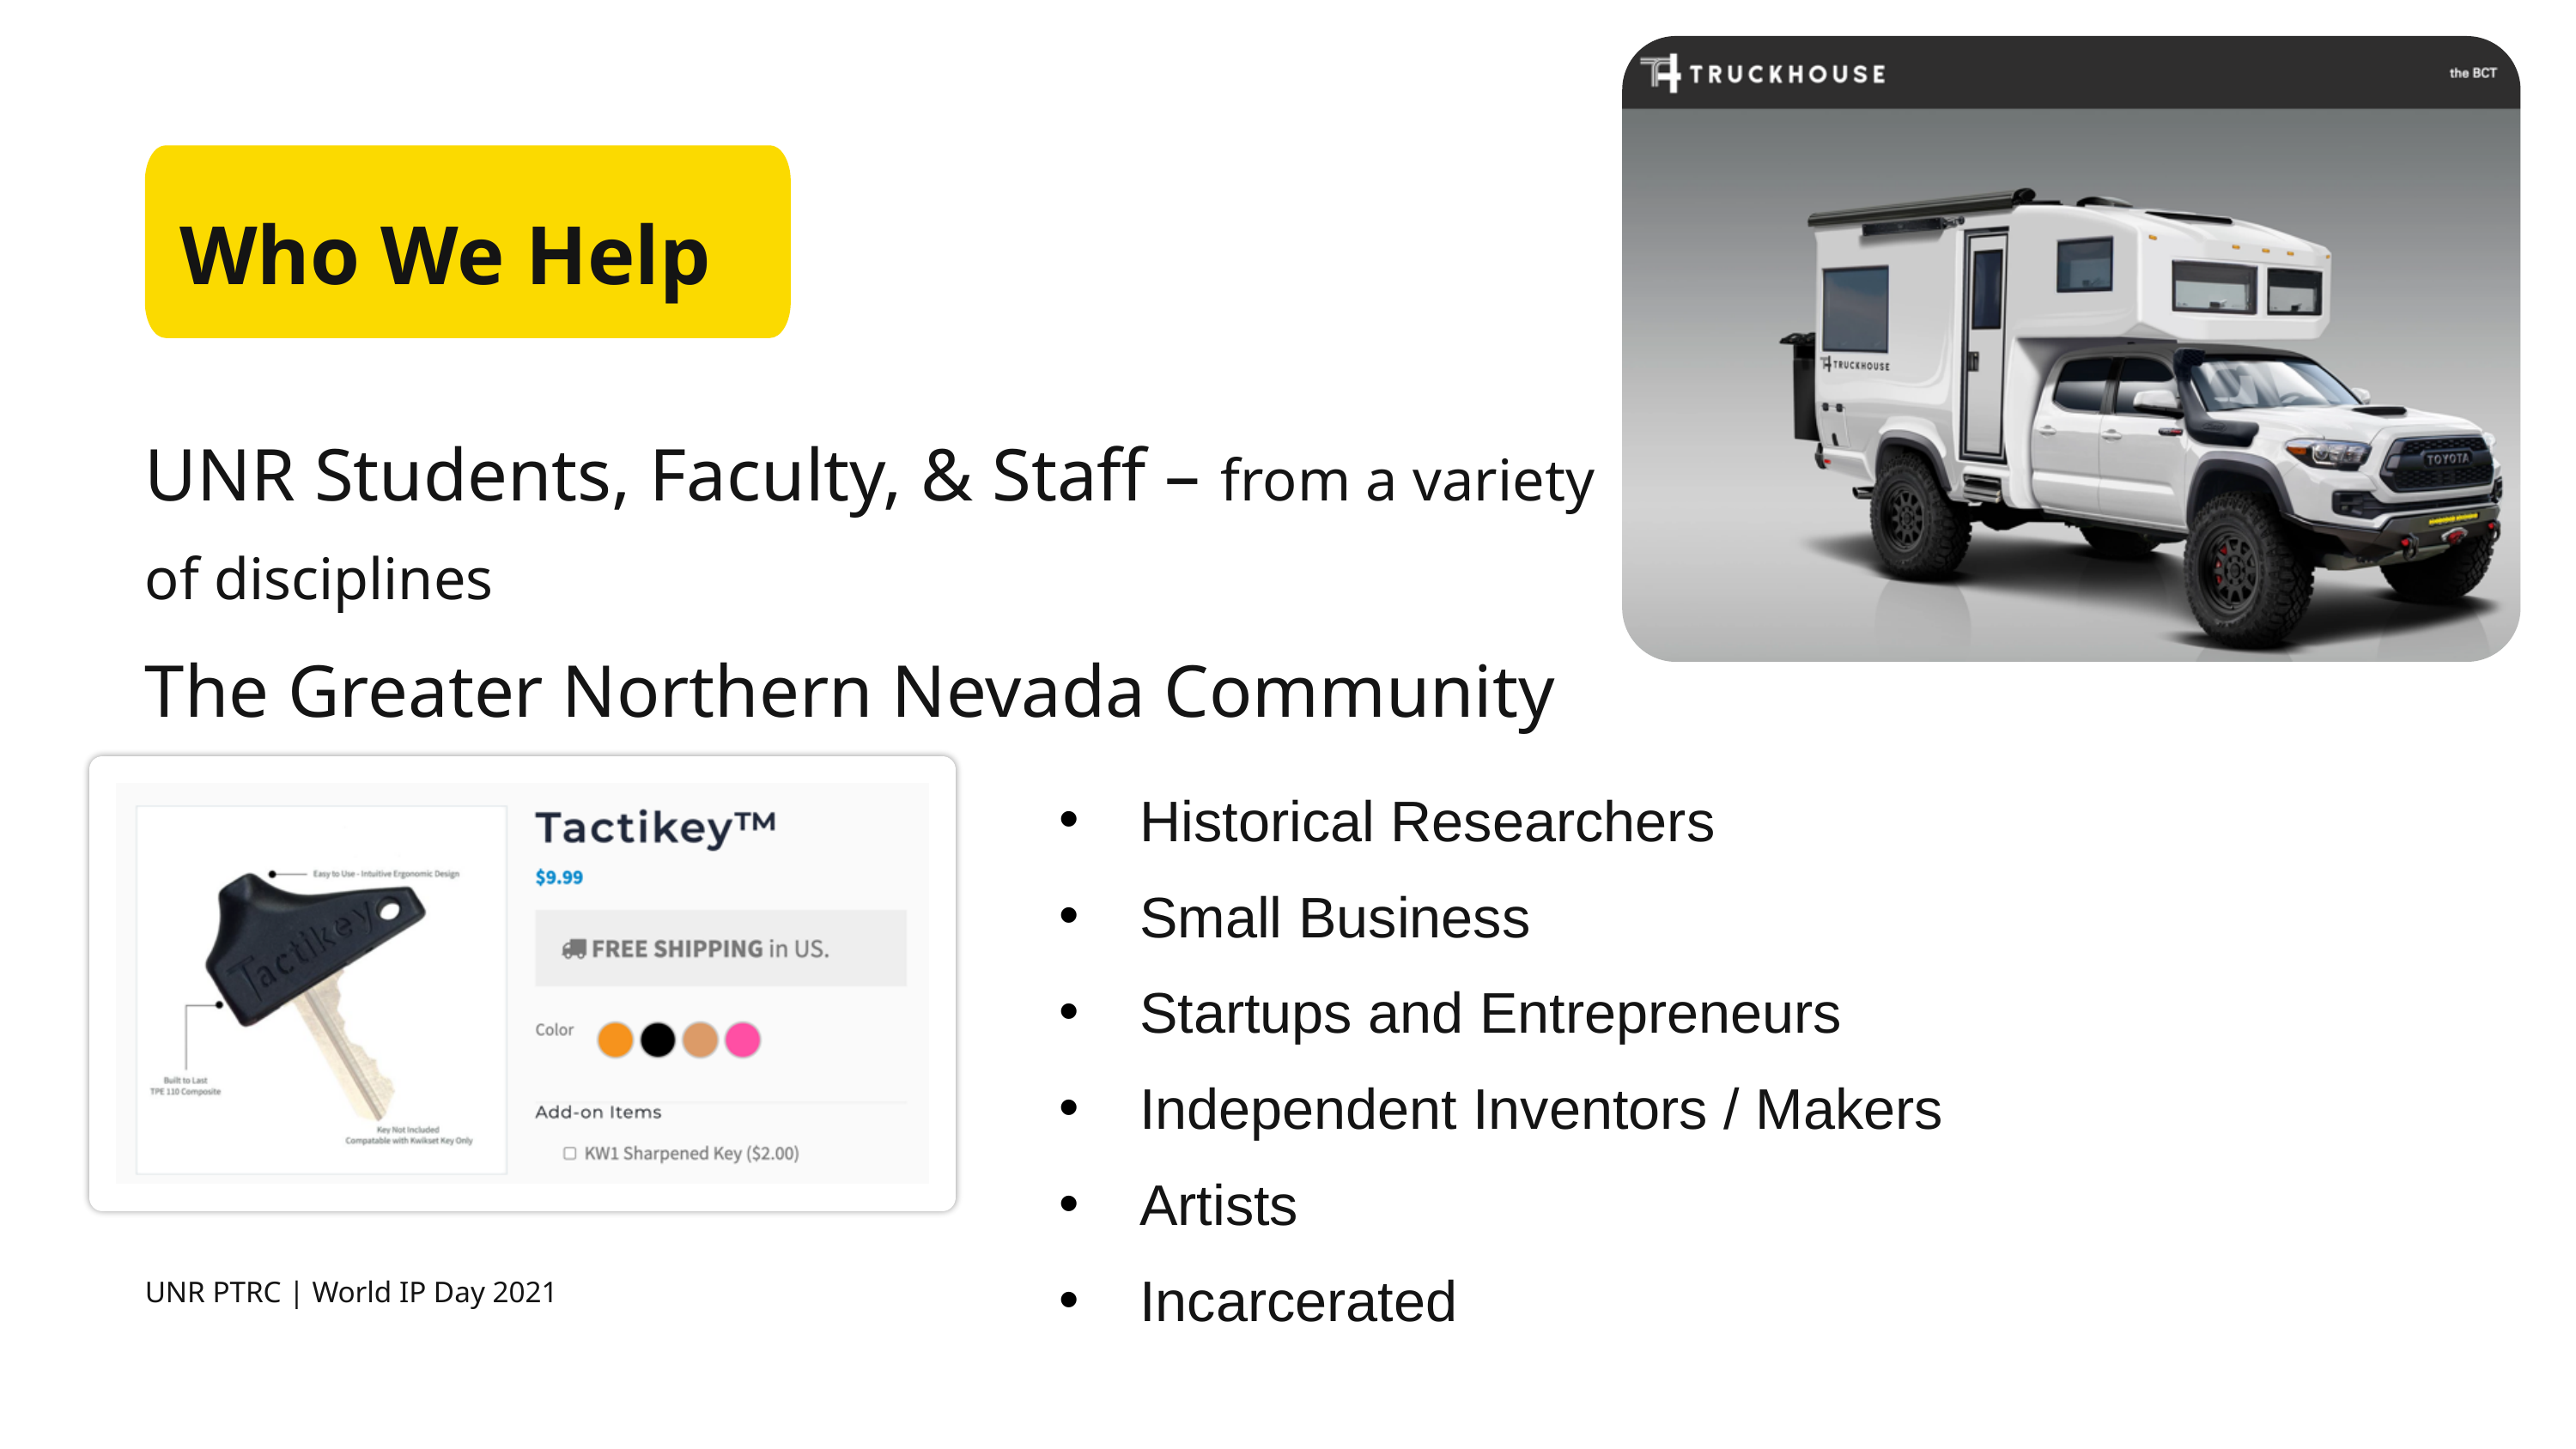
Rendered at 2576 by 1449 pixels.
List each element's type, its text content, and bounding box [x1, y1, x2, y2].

text_box UNR Students, Faculty, & Staff – from a variety of disciplines The Greater Northern Nevada Community [144, 395, 1637, 1449]
text_box Historical Researchers Small Business Startups and Entrepreneurs Independent Inventors / Makers Artists Incarcerated [1046, 750, 2361, 1370]
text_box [144, 144, 792, 338]
picture [1621, 35, 2521, 663]
picture [115, 782, 929, 1185]
